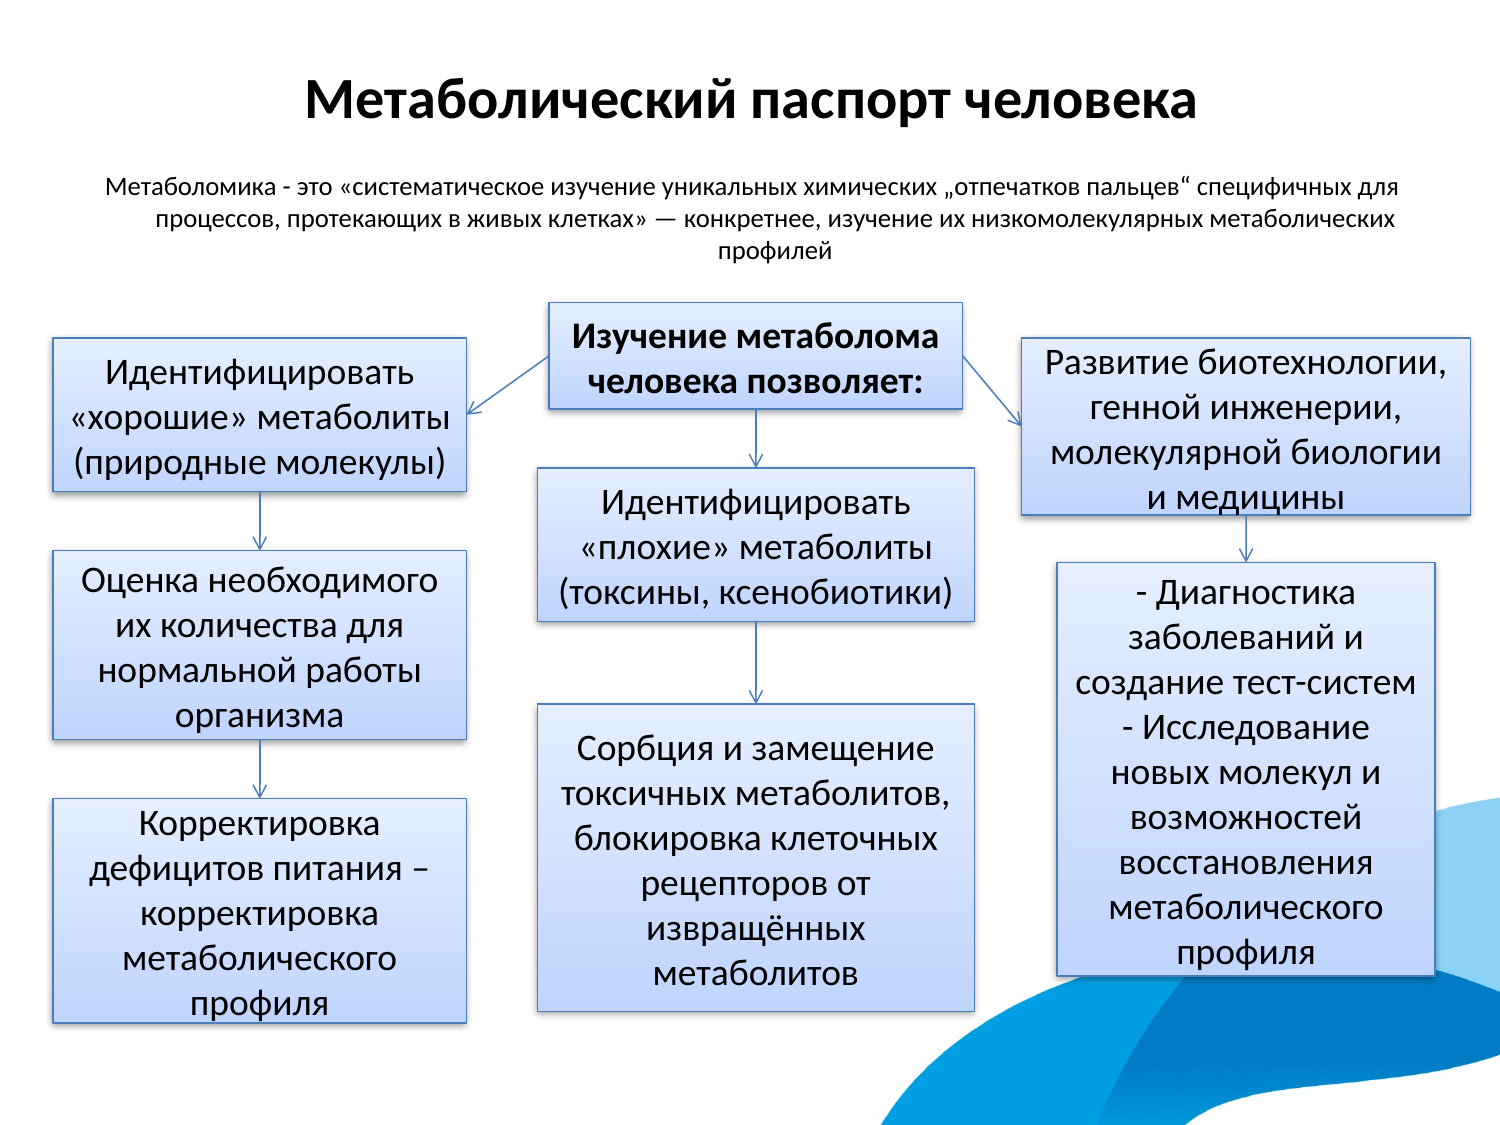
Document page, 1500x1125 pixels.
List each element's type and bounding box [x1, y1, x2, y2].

text_box [466, 355, 550, 416]
picture [0, 0, 1500, 1125]
text_box [962, 355, 1022, 427]
